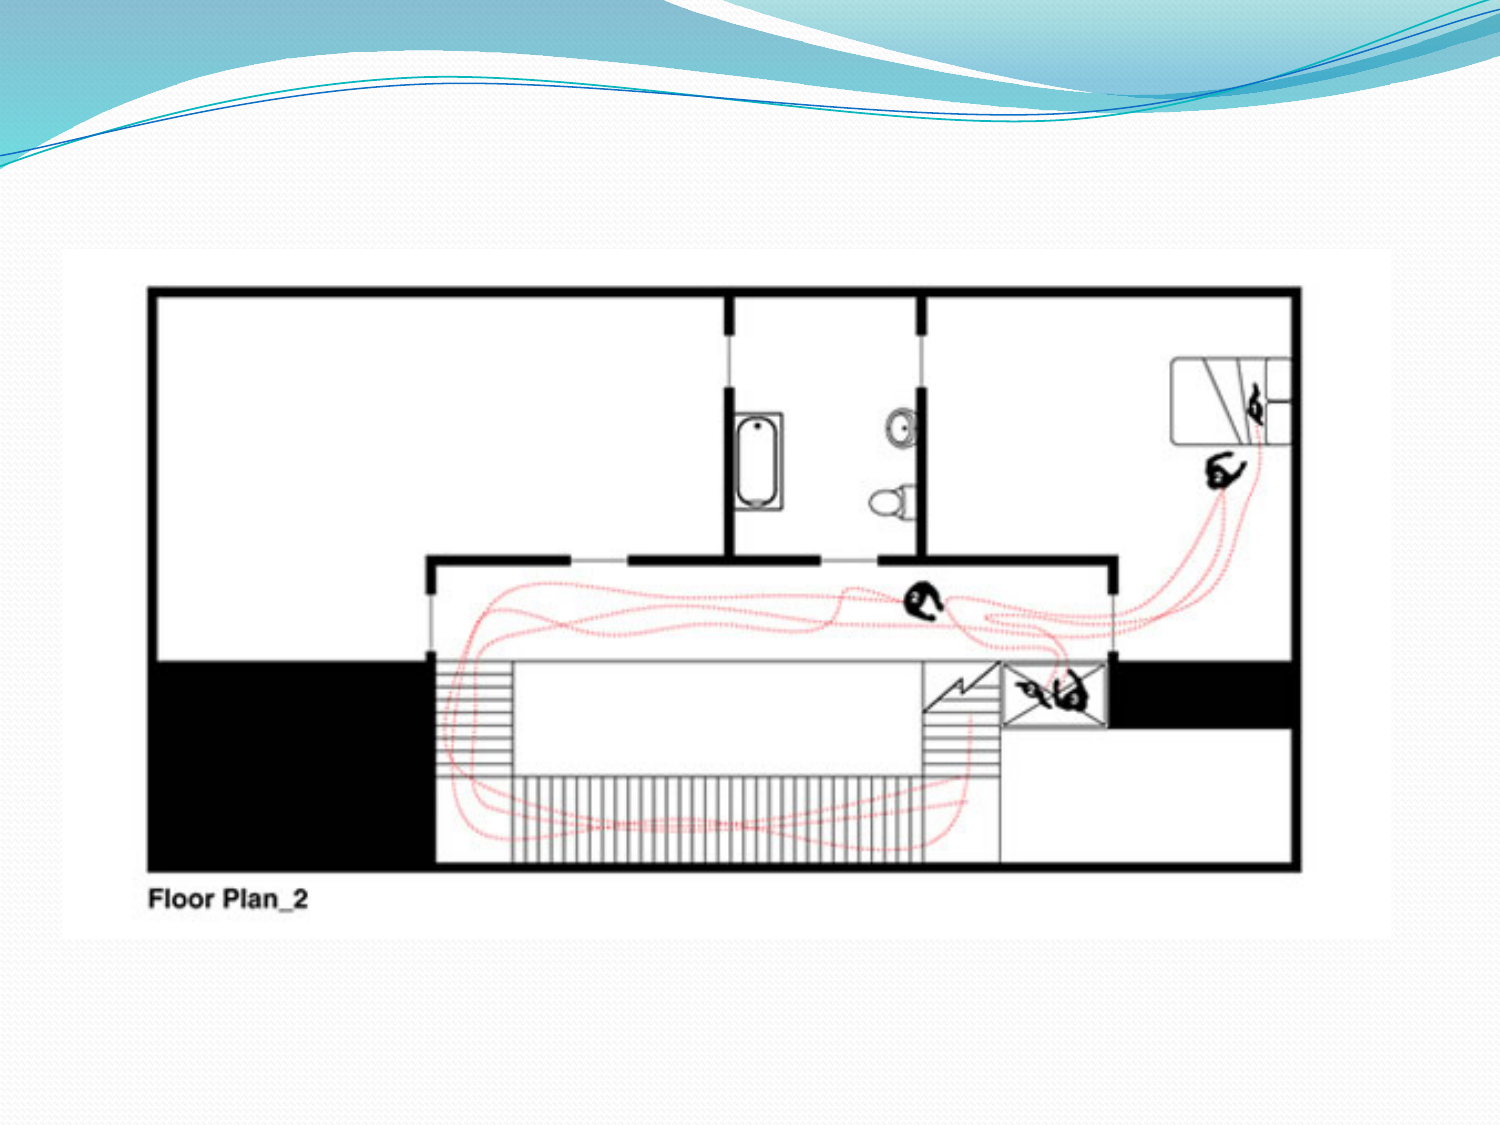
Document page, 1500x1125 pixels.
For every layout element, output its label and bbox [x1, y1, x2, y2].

list [62, 249, 1392, 938]
